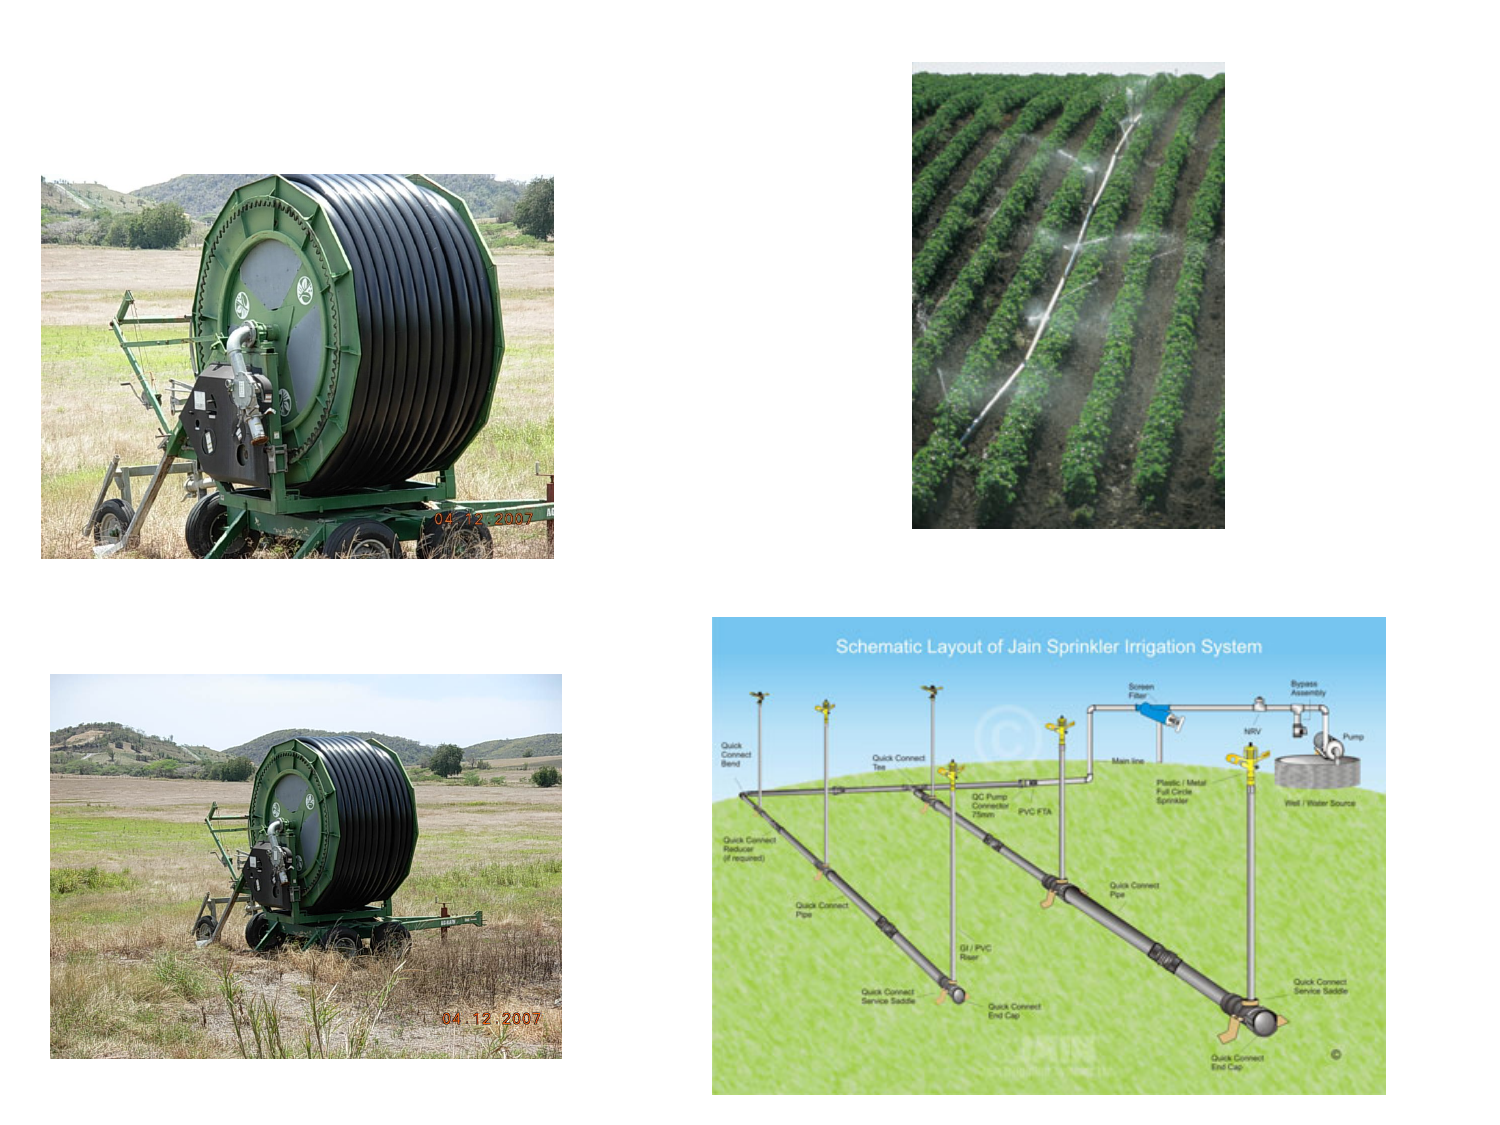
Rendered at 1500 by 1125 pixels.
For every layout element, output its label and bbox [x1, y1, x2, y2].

picture [41, 174, 555, 560]
picture [712, 617, 1387, 1095]
picture [49, 674, 563, 1060]
picture [912, 62, 1226, 529]
